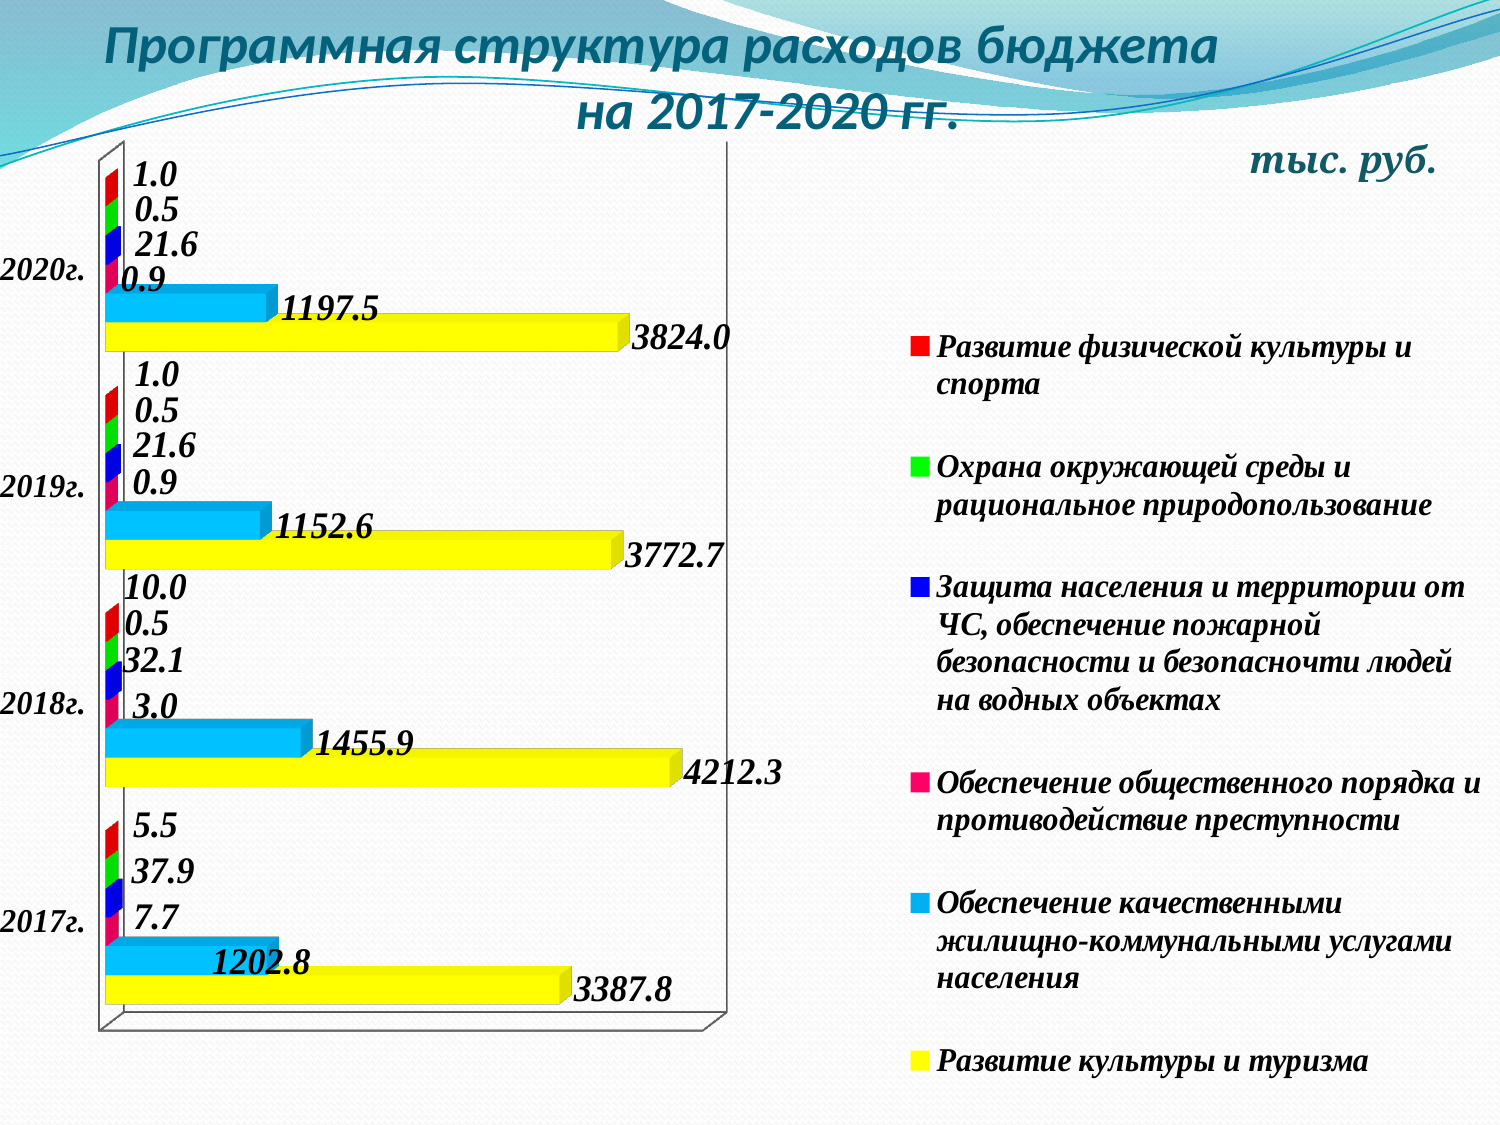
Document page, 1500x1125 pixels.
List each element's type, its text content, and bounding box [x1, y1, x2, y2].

chart [0, 81, 1500, 1125]
title Программная структура расходов бюджета на 2017-2020 гг. [93, 0, 1444, 81]
